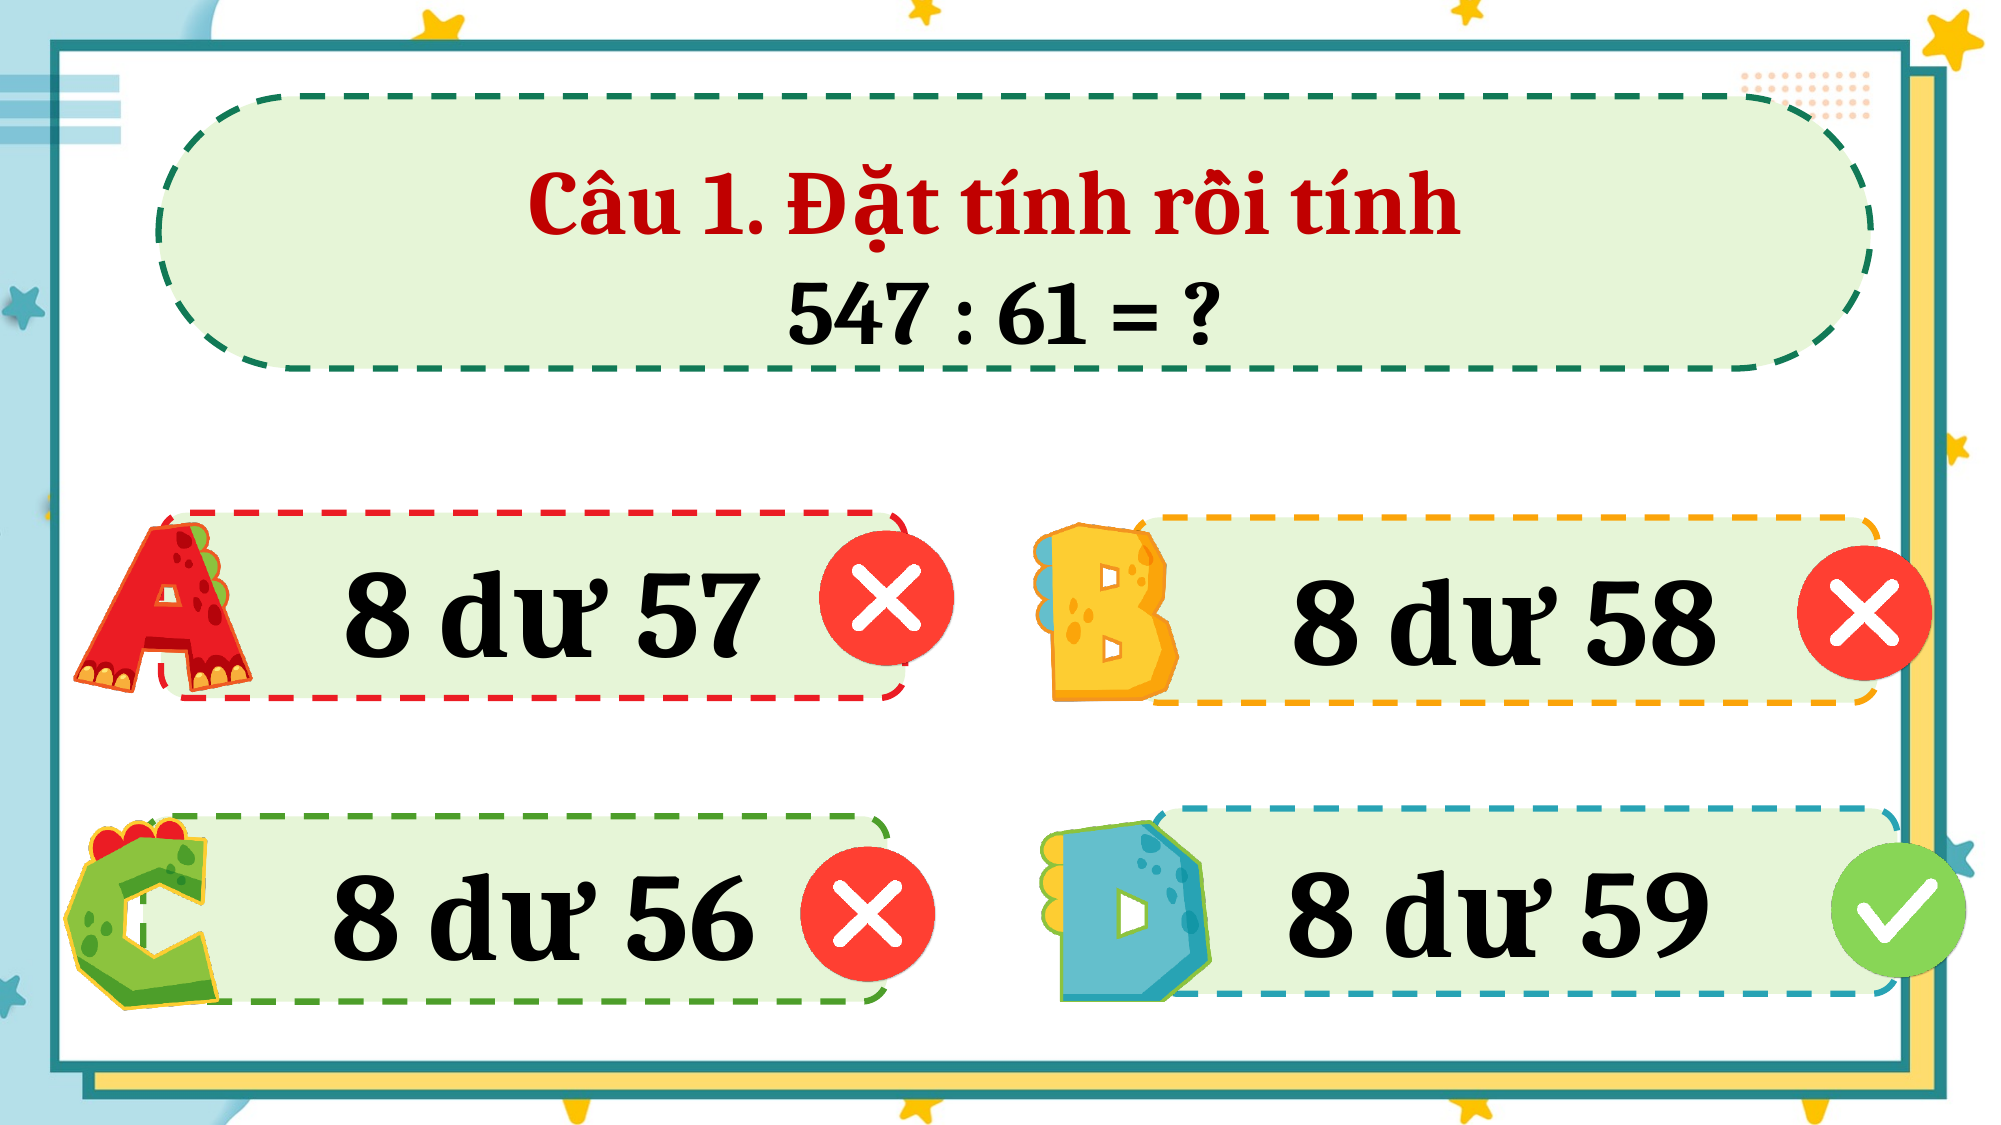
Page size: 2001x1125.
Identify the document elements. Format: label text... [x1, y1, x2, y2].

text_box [160, 512, 906, 699]
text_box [1223, 808, 1898, 994]
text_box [1133, 517, 1878, 703]
text_box [199, 96, 1871, 339]
text_box [158, 143, 192, 322]
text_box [220, 816, 888, 1002]
picture [0, 0, 2001, 1125]
text_box Câu 1. Đặt tính rồi tính 547 : 61 = ? [192, 135, 1820, 371]
